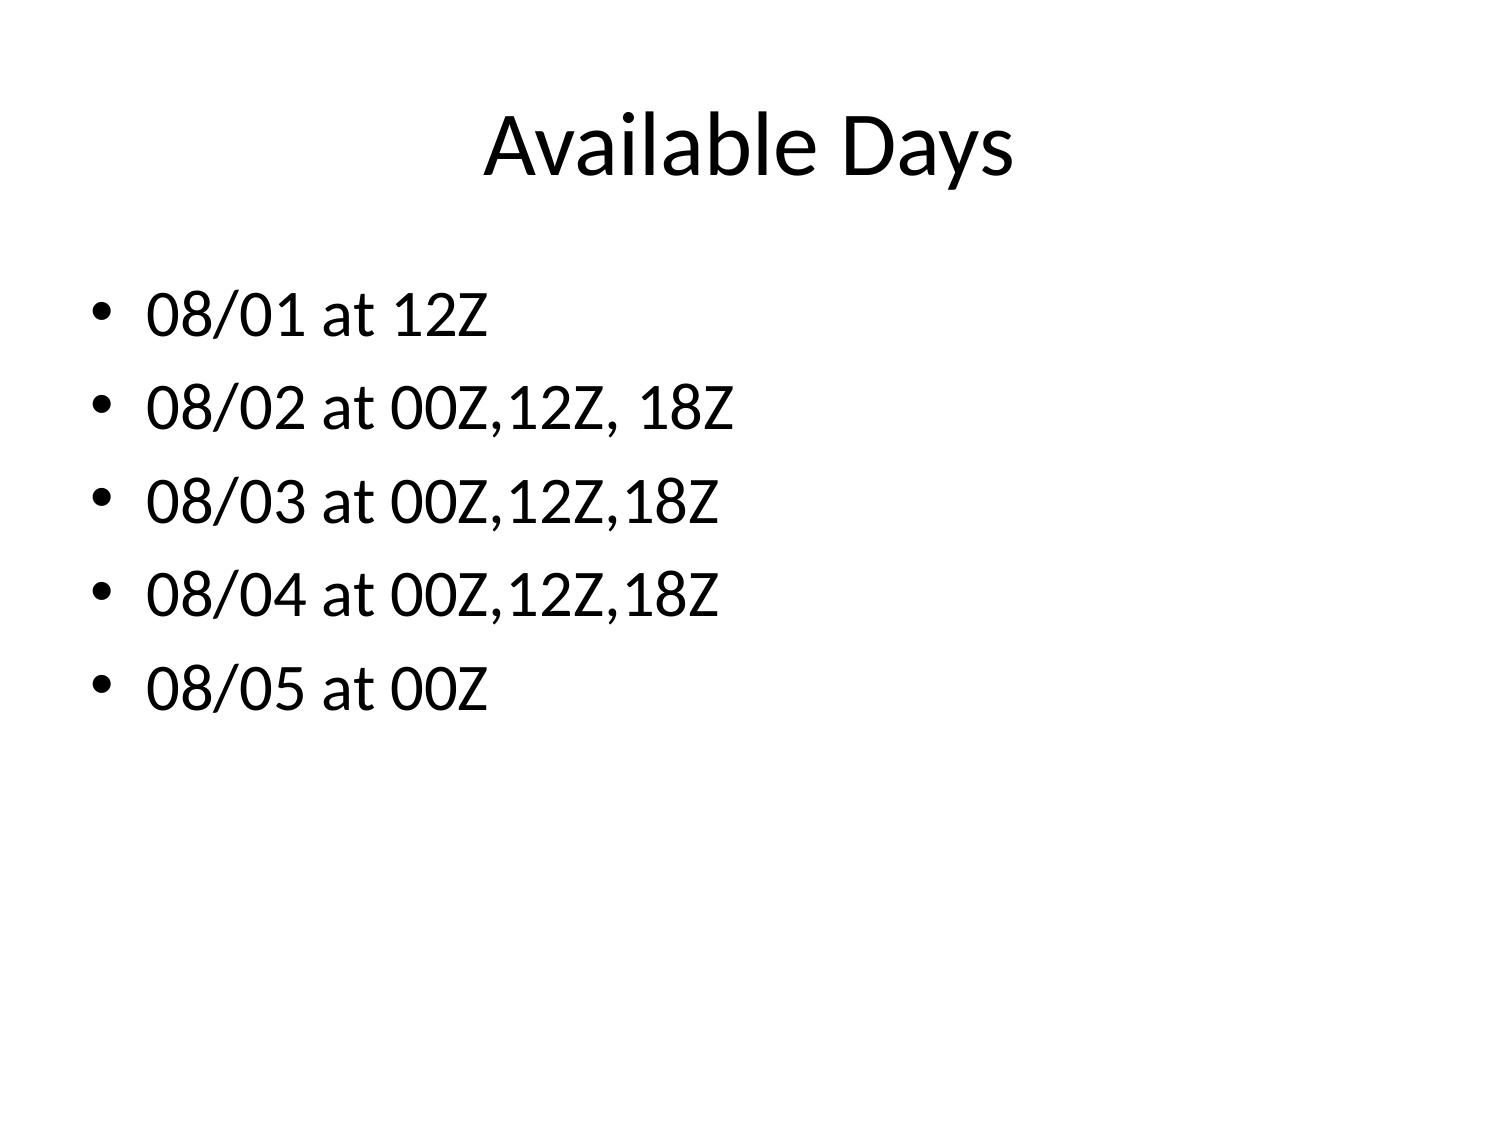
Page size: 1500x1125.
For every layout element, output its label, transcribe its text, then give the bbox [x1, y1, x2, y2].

title Available Days [75, 45, 1425, 233]
list 08/01 at 12Z 08/02 at 00Z,12Z, 18Z 08/03 at 00Z,12Z,18Z 08/04 at 00Z,12Z,18Z 08/05 at 00Z [75, 262, 1425, 1005]
